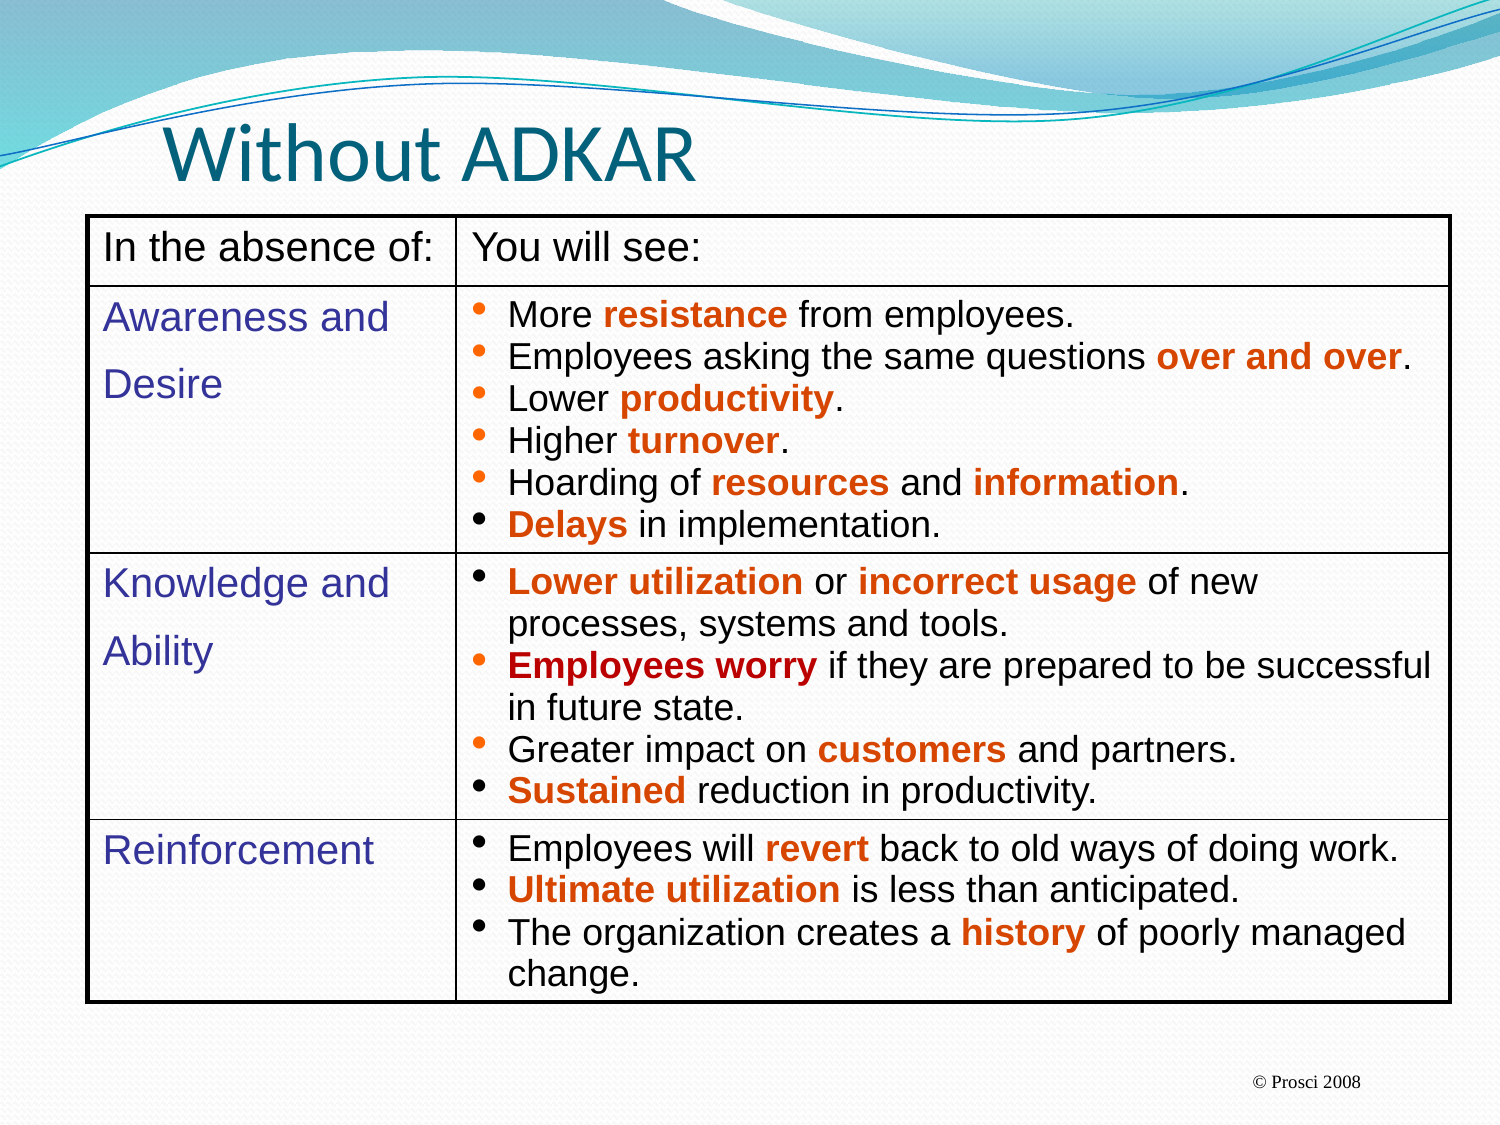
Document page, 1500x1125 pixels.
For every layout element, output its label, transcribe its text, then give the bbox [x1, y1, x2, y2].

table_cell More resistance from employees. Employees asking the same questions over and over. Lower productivity. Higher turnover. Hoarding of resources and information. Delays in implementation. [457, 287, 1448, 552]
table_header You will see: [457, 218, 1448, 285]
table_cell Lower utilization or incorrect usage of new processes, systems and tools. Employees worry if they are prepared to be successful in future state. Greater impact on customers and partners. Sustained reduction in productivity. [457, 554, 1448, 819]
text_box © Prosci 2008 [1237, 1050, 1413, 1100]
table_header In the absence of: [90, 218, 455, 285]
table_cell Knowledge and Ability [90, 554, 455, 819]
table_cell Reinforcement [90, 820, 455, 1000]
title Without ADKAR [162, 75, 1473, 198]
table_cell Employees will revert back to old ways of doing work. Ultimate utilization is less than anticipated. The organization creates a history of poorly managed change. [457, 820, 1448, 1000]
table_cell Awareness and Desire [90, 287, 455, 552]
